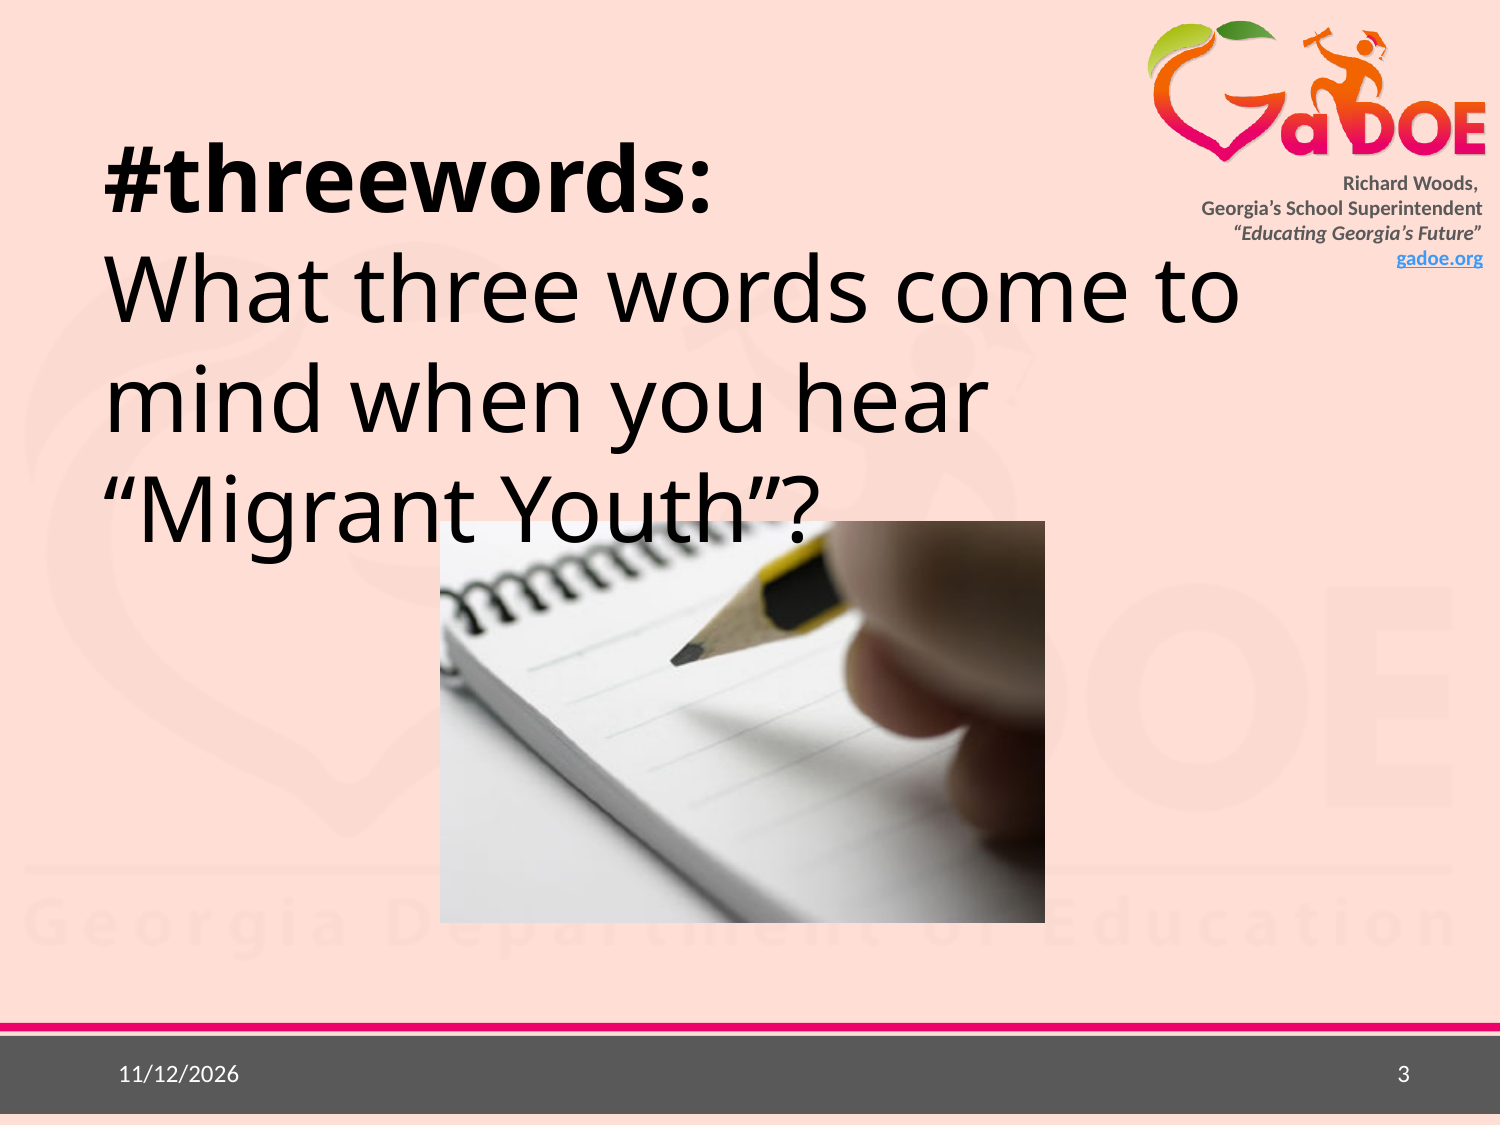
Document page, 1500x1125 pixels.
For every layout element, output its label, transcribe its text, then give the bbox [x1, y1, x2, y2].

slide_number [103, 1042, 441, 1103]
text_box #threewords: What three words come to mind when you hear “Migrant Youth”? [88, 113, 1354, 568]
picture [1135, 8, 1499, 164]
slide_number 3 [1325, 1042, 1425, 1103]
picture [19, 235, 1473, 980]
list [440, 521, 1045, 923]
